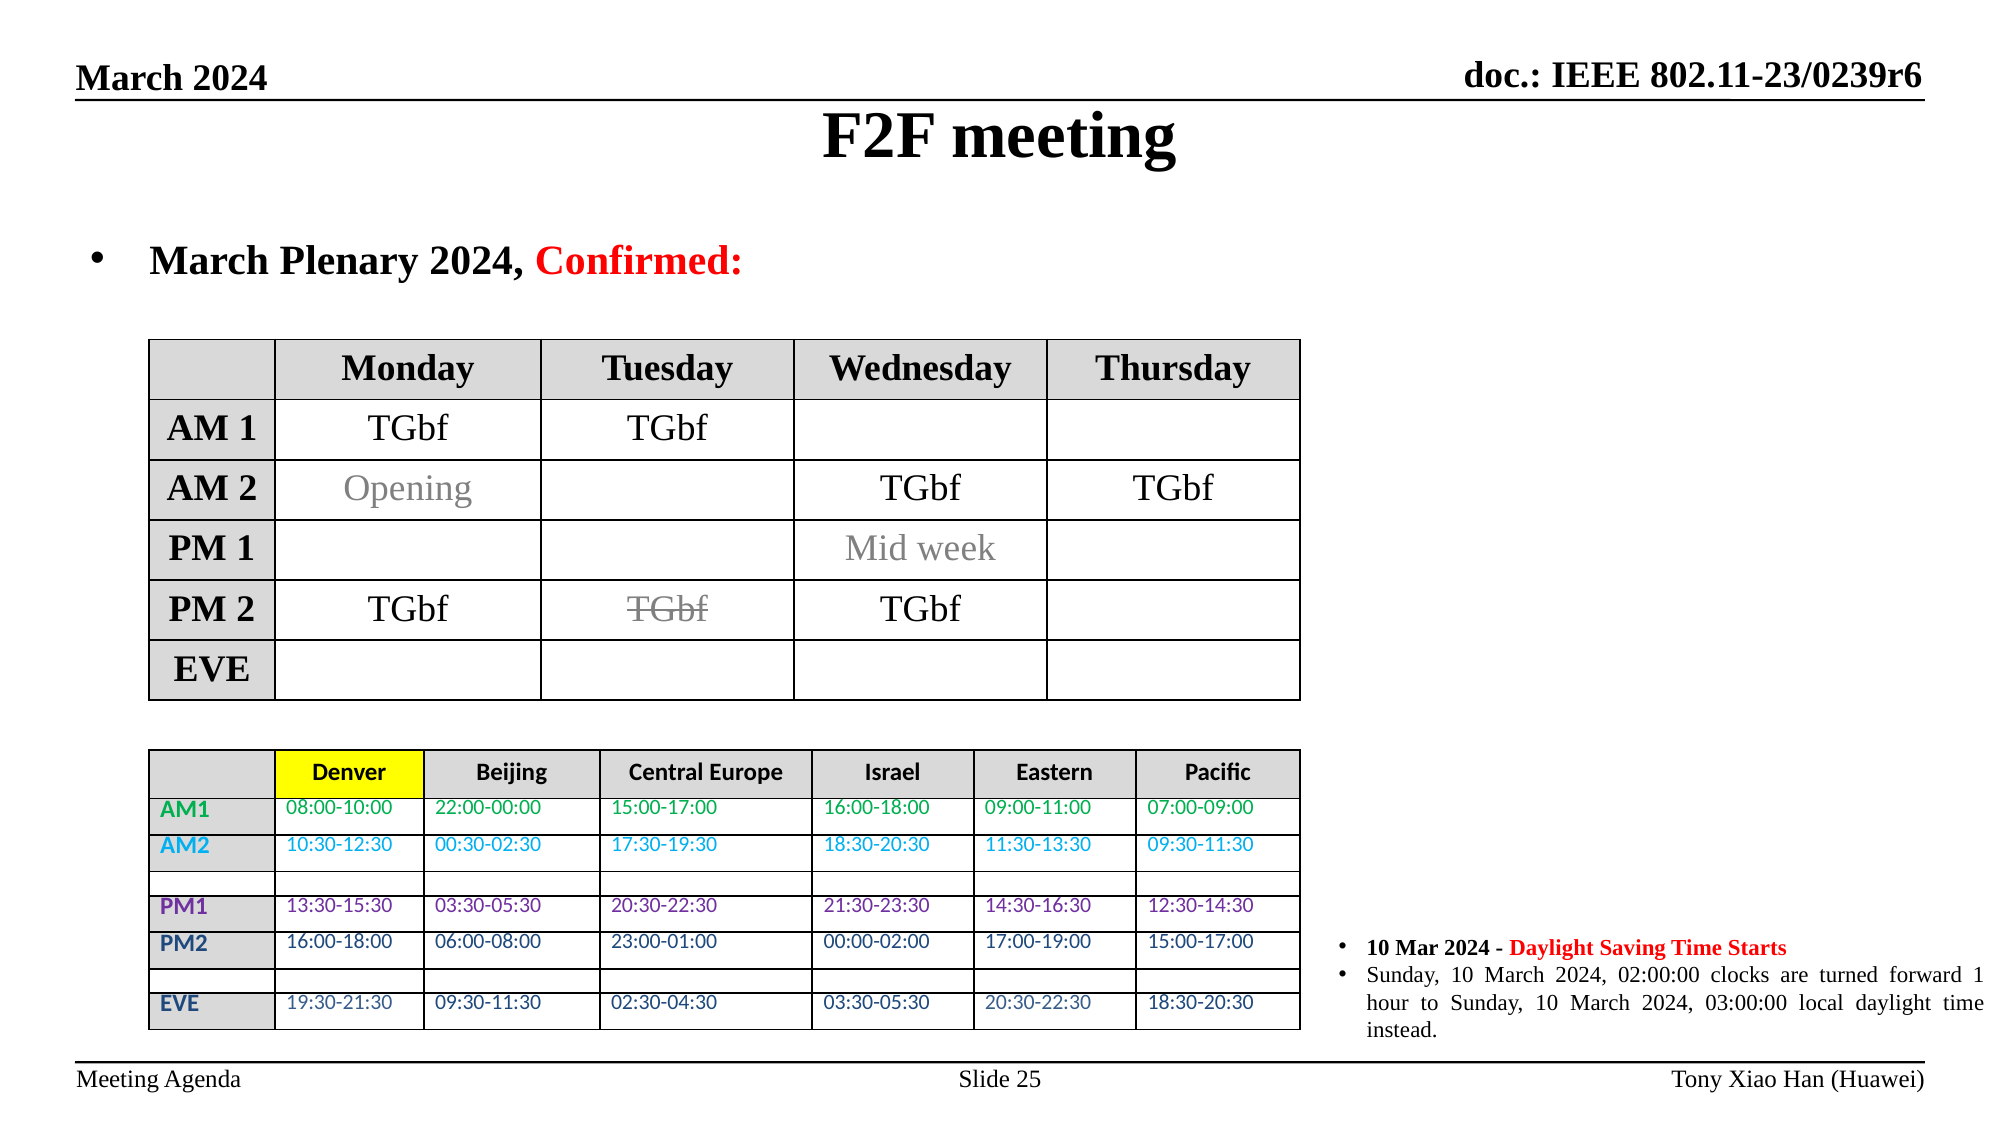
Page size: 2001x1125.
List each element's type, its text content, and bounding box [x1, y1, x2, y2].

table_cell 18:30-20:30 [813, 836, 973, 871]
table_cell [601, 970, 811, 992]
table_cell 15:00-17:00 [601, 799, 811, 834]
table_cell 06:00-08:00 [425, 933, 599, 968]
table_cell EVE [150, 641, 274, 699]
table_cell 09:30-11:30 [1137, 836, 1299, 871]
text_box F2F meeting [0, 87, 2000, 175]
table_header Pacific [1137, 751, 1299, 798]
table_cell 16:00-18:00 [813, 799, 973, 834]
table_cell 16:00-18:00 [276, 933, 423, 968]
table_cell [1048, 641, 1299, 699]
table_header Wednesday [795, 340, 1046, 399]
table_cell TGbf [276, 400, 540, 459]
table_cell 00:30-02:30 [425, 836, 599, 871]
table_cell 07:00-09:00 [1137, 799, 1299, 834]
table_cell 22:00-00:00 [425, 799, 599, 834]
table_cell 09:30-11:30 [425, 994, 599, 1029]
table_cell [276, 521, 540, 579]
table_cell 11:30-13:30 [975, 836, 1135, 871]
table_cell TGbf [795, 461, 1046, 519]
table_header Thursday [1048, 340, 1299, 399]
table_header Tuesday [542, 340, 793, 399]
table_cell [276, 641, 540, 699]
table_cell [276, 872, 423, 895]
table_cell AM1 [150, 799, 274, 834]
table_cell 19:30-21:30 [276, 994, 423, 1029]
table_cell [425, 872, 599, 895]
table_cell TGbf [795, 581, 1046, 639]
table_header Israel [813, 751, 973, 798]
table_cell [813, 872, 973, 895]
table_cell 21:30-23:30 [813, 897, 973, 931]
table_cell [276, 970, 423, 992]
table_cell [975, 872, 1135, 895]
table_header Beijing [425, 751, 599, 798]
table_header [150, 340, 274, 399]
table_cell 03:30-05:30 [813, 994, 973, 1029]
table_cell [975, 970, 1135, 992]
table_cell 12:30-14:30 [1137, 897, 1299, 931]
table_cell 17:00-19:00 [975, 933, 1135, 968]
table_cell [425, 970, 599, 992]
table_cell PM 1 [150, 521, 274, 579]
table_header Denver [276, 751, 423, 798]
table_cell [542, 521, 793, 579]
table_cell [542, 641, 793, 699]
table_cell 23:00-01:00 [601, 933, 811, 968]
table_cell 17:30-19:30 [601, 836, 811, 871]
table_cell 02:30-04:30 [601, 994, 811, 1029]
table_cell [150, 872, 274, 895]
table_cell TGbf [542, 581, 793, 639]
table_cell [1048, 581, 1299, 639]
table_cell Mid week [795, 521, 1046, 579]
table_header Central Europe [601, 751, 811, 798]
table_cell Opening [276, 461, 540, 519]
table_cell 15:00-17:00 [1137, 933, 1299, 968]
text_box March Plenary 2024, Confirmed: [75, 224, 1150, 363]
table_cell 14:30-16:30 [975, 897, 1135, 931]
table_header Eastern [975, 751, 1135, 798]
table_cell 20:30-22:30 [601, 897, 811, 931]
table_cell [1048, 400, 1299, 459]
table_cell PM1 [150, 897, 274, 931]
table_cell [1137, 970, 1299, 992]
table_cell 03:30-05:30 [425, 897, 599, 931]
table_cell [542, 461, 793, 519]
table_cell PM 2 [150, 581, 274, 639]
table_cell AM2 [150, 836, 274, 871]
table_cell [150, 970, 274, 992]
table_cell 20:30-22:30 [975, 994, 1135, 1029]
table_cell EVE [150, 994, 274, 1029]
table_cell TGbf [542, 400, 793, 459]
table_cell [1048, 521, 1299, 579]
table_cell [1137, 872, 1299, 895]
table_cell TGbf [276, 581, 540, 639]
table_cell 08:00-10:00 [276, 799, 423, 834]
table_cell AM 2 [150, 461, 274, 519]
table_cell 13:30-15:30 [276, 897, 423, 931]
table_header [150, 751, 274, 798]
table_cell PM2 [150, 933, 274, 968]
table_cell 00:00-02:00 [813, 933, 973, 968]
table_cell TGbf [1048, 461, 1299, 519]
table_cell [813, 970, 973, 992]
table_cell [601, 872, 811, 895]
table_cell 18:30-20:30 [1137, 994, 1299, 1029]
table_cell [795, 400, 1046, 459]
text_box 10 Mar 2024 - Daylight Saving Time Starts Sunday, 10 March 2024, 02:00:00 clocks are turned forward 1 hour to Sunday, 10 March 2024, 03:00:00 local daylight time instead. [1323, 924, 2000, 1050]
table_cell 09:00-11:00 [975, 799, 1135, 834]
table_header Monday [276, 340, 540, 399]
table_cell 10:30-12:30 [276, 836, 423, 871]
table_cell AM 1 [150, 400, 274, 459]
table_cell [795, 641, 1046, 699]
